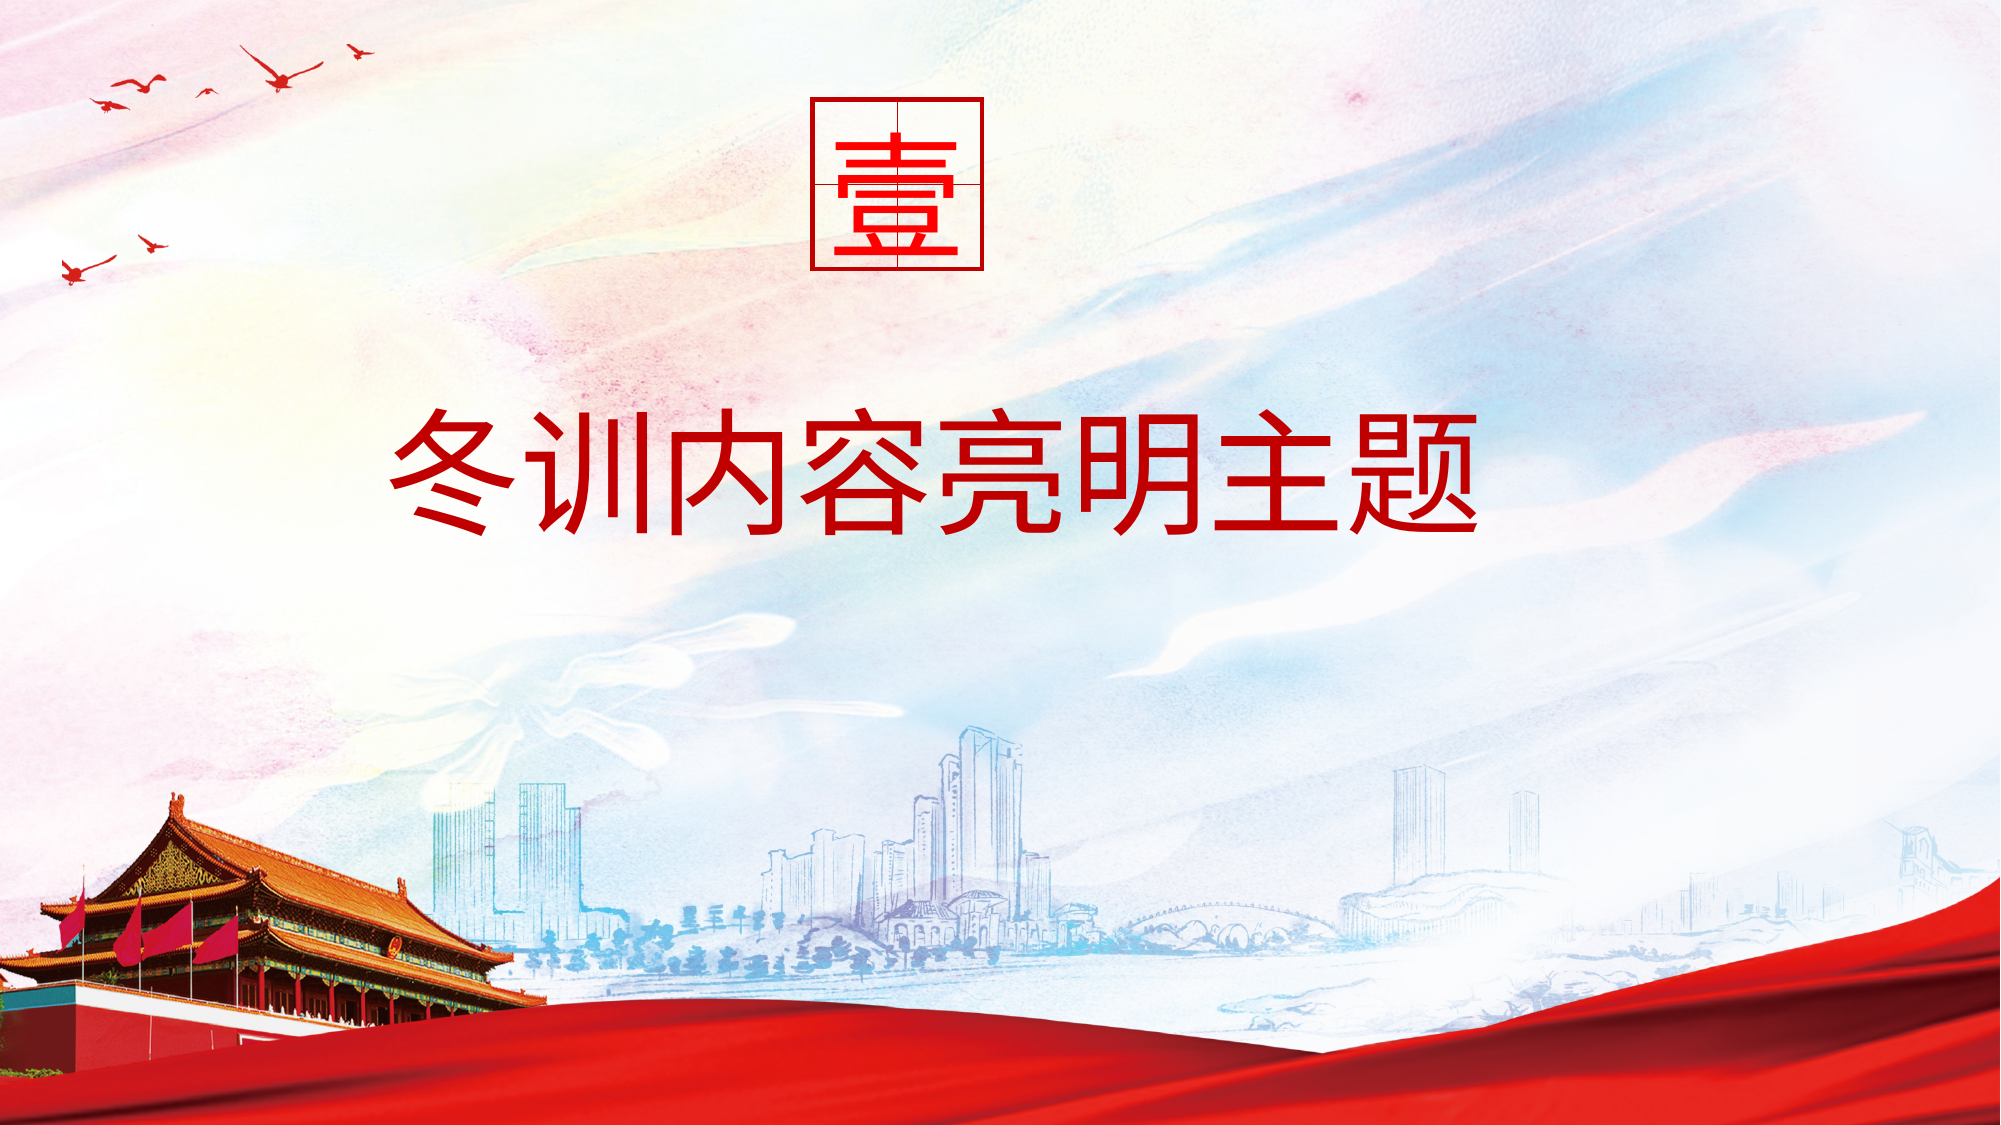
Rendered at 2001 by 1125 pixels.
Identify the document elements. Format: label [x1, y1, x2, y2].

text_box [812, 99, 983, 285]
picture [0, 0, 2000, 1125]
